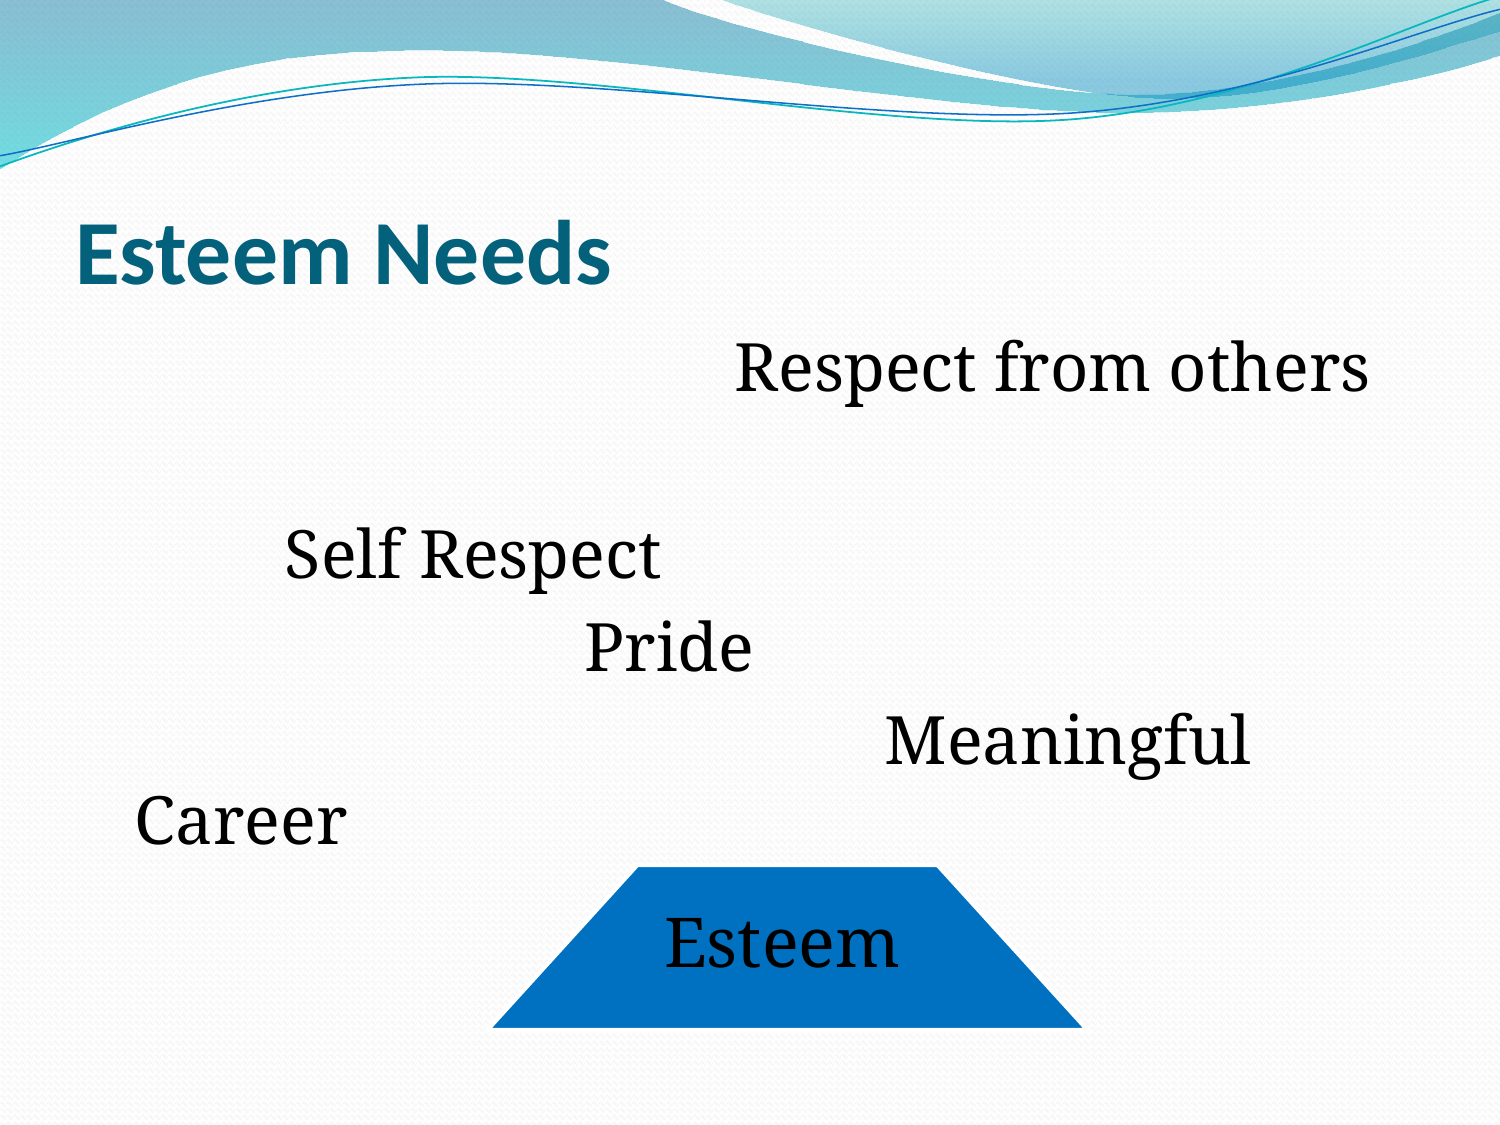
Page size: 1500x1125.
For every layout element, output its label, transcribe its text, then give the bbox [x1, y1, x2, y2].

list Respect from others Self Respect Pride Meaningful Career [75, 317, 1425, 1038]
title Esteem Needs [75, 115, 1425, 303]
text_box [487, 862, 1088, 1031]
